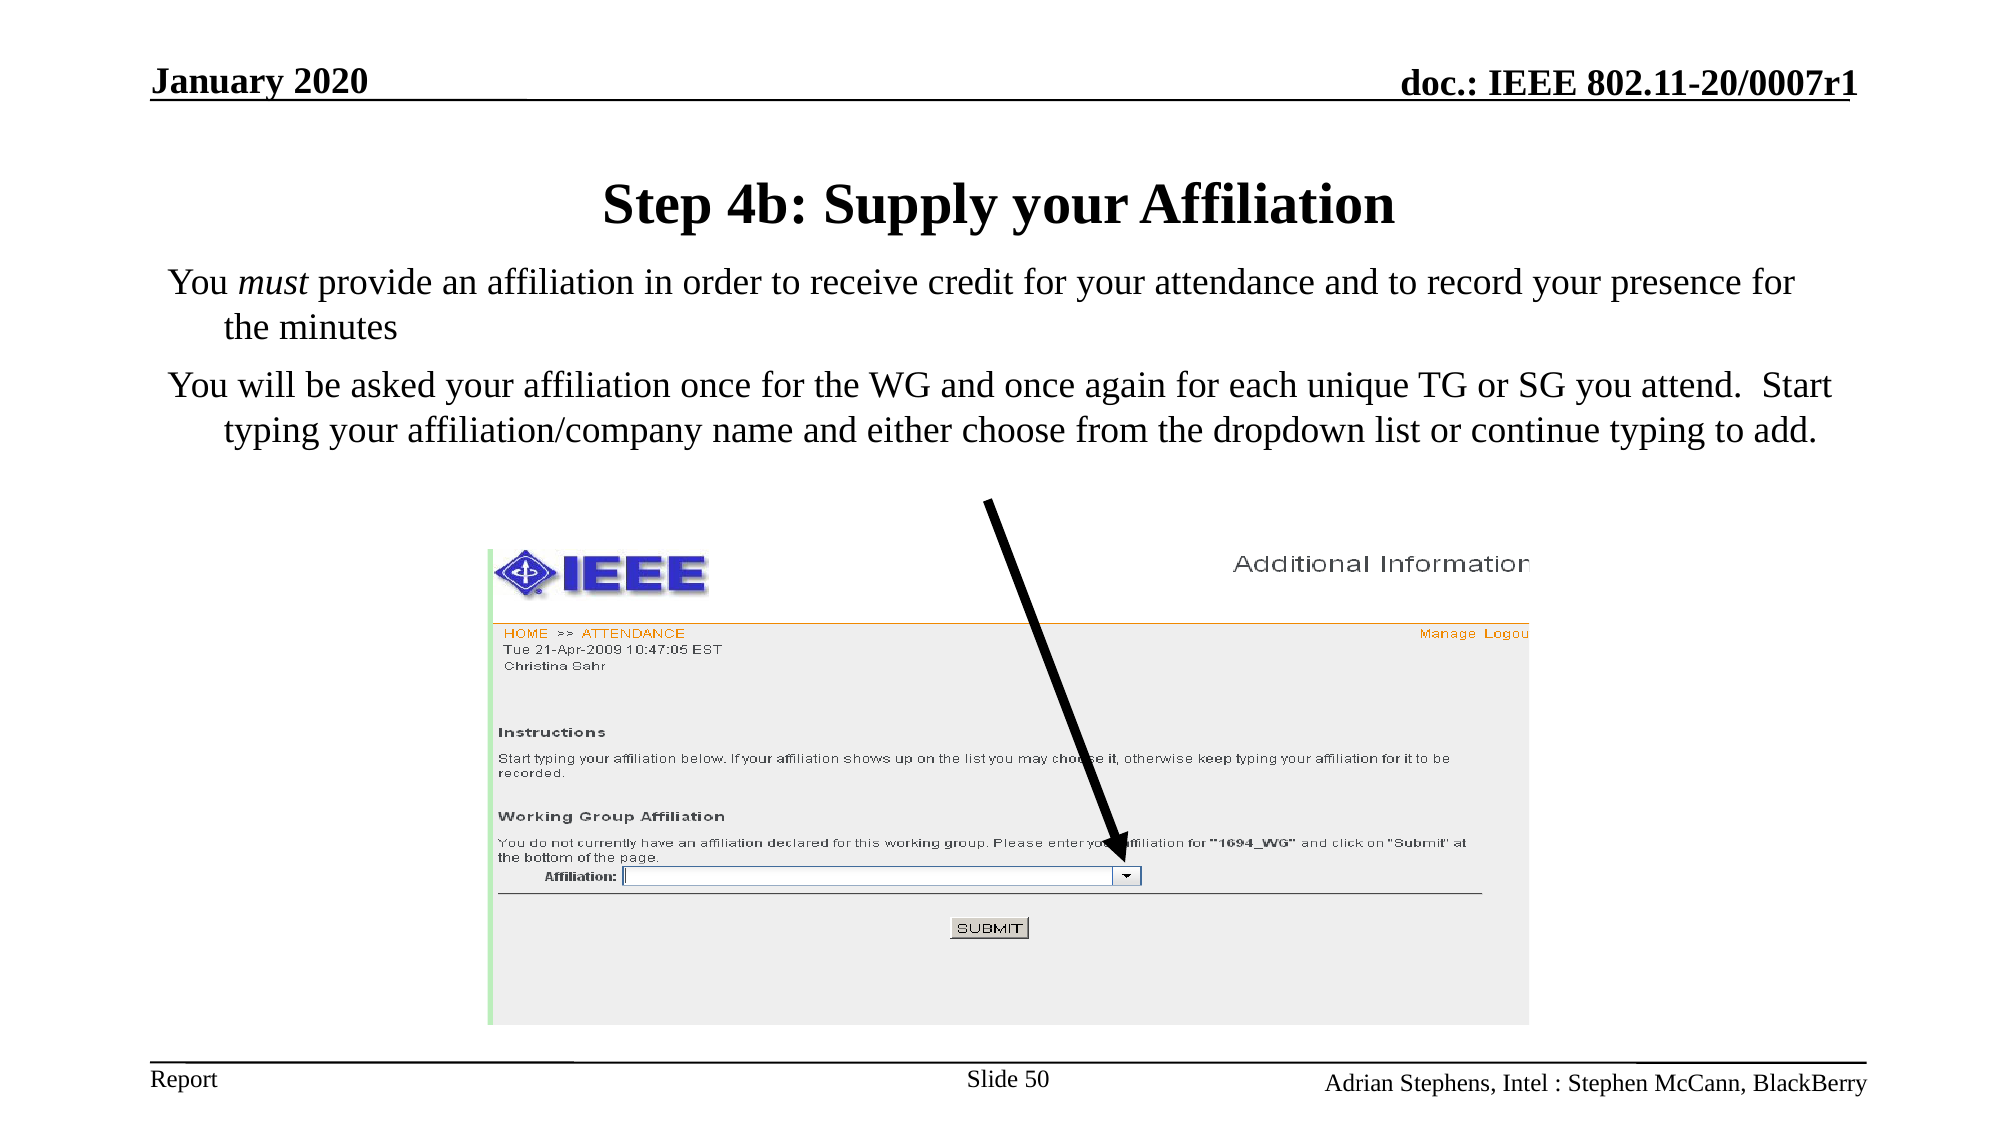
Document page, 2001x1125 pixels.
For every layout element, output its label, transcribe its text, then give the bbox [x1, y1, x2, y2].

footer Adrian Stephens, Intel : Stephen McCann, BlackBerry [1283, 1066, 1869, 1108]
title Step 4b: Supply your Affiliation [149, 112, 1850, 288]
slide_number Slide 50 [950, 1061, 1067, 1123]
list You must provide an affiliation in order to receive credit for your attendance and to record your presence for the minutes You will be asked your affiliation once for the WG and once again for each unique TG or SG you attend. Start typing your affiliation/company name and either choose from the dropdown list or continue typing to add. [152, 249, 1853, 513]
text_box January 2020 [136, 48, 447, 95]
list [487, 549, 1530, 1026]
